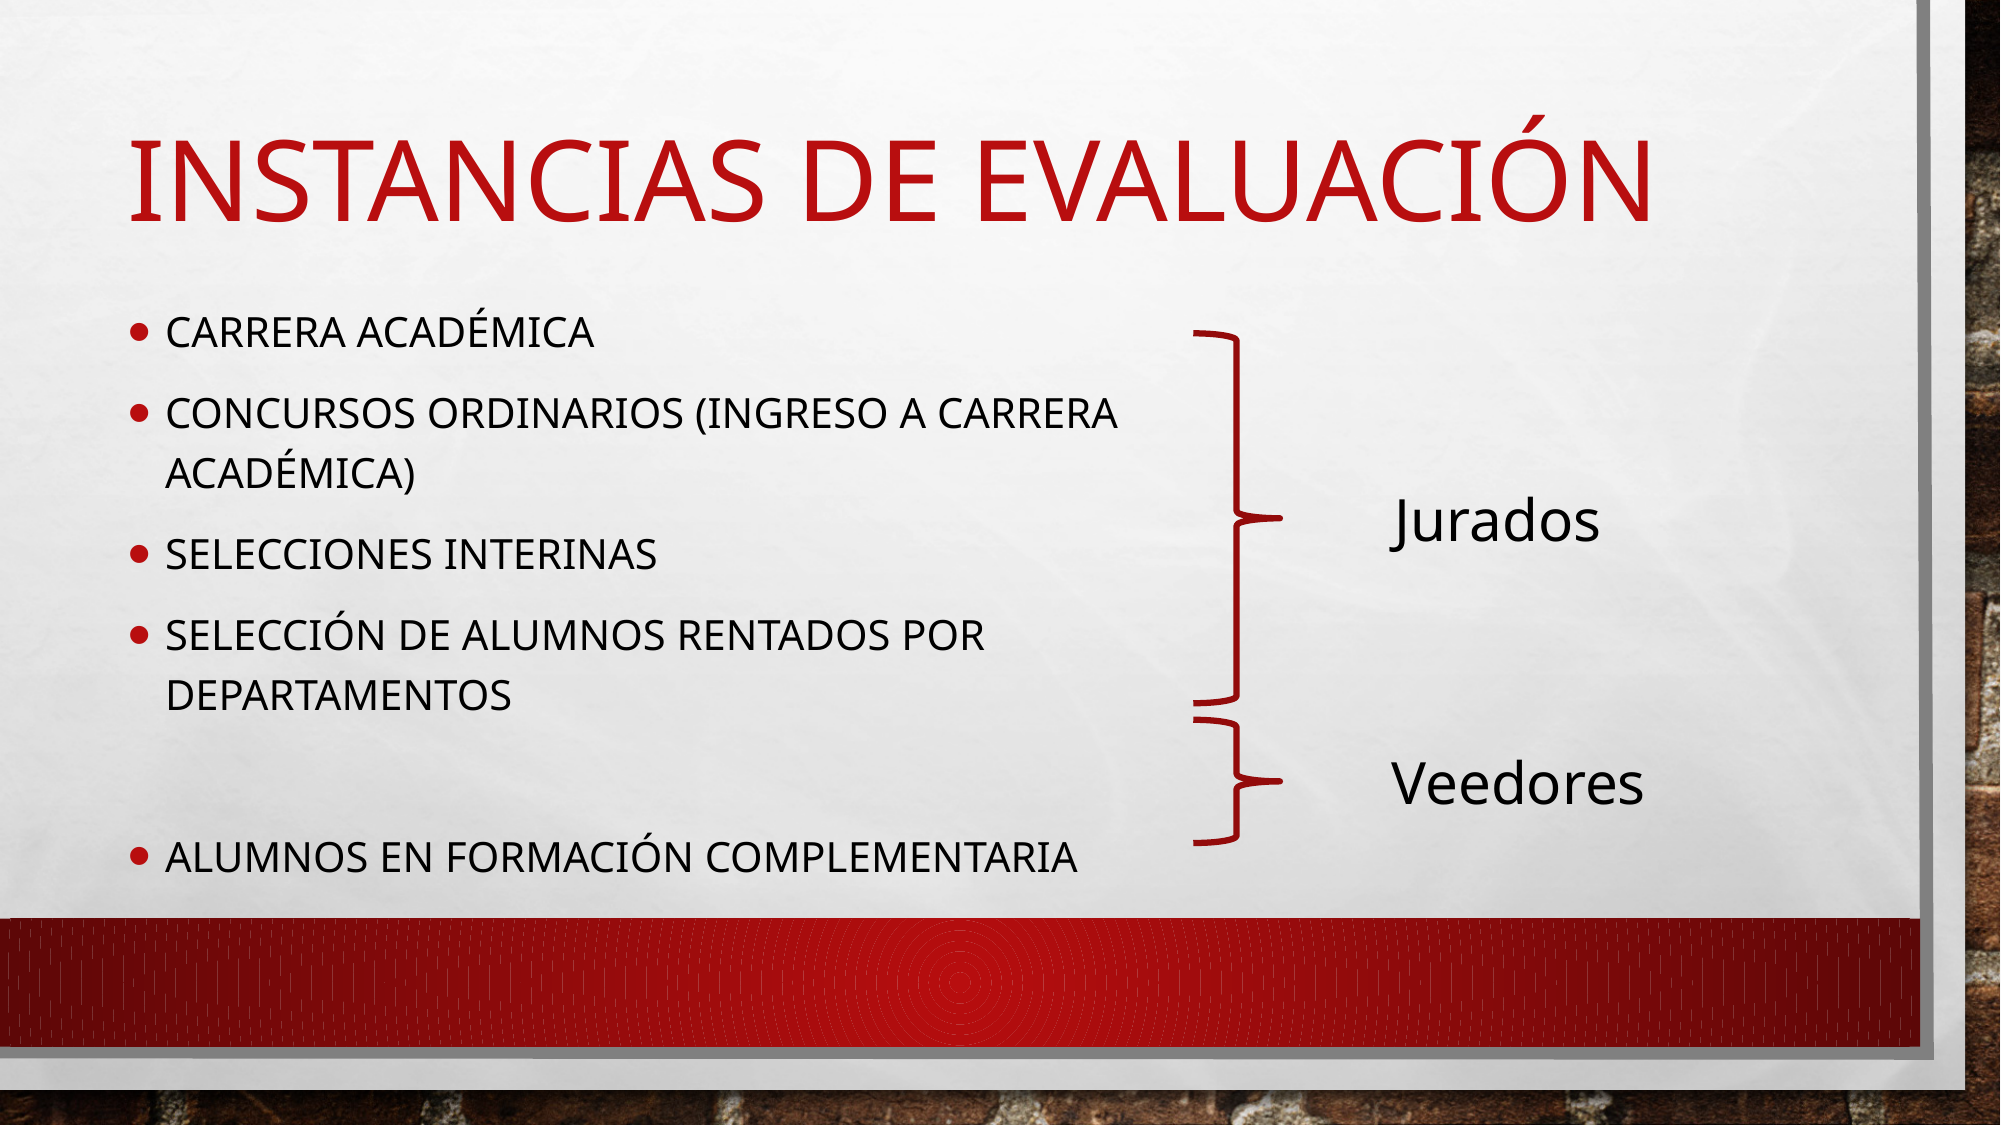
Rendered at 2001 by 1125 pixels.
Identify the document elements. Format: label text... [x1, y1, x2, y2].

picture [0, 0, 2000, 1125]
title Instancias de evaluación [112, 90, 1818, 280]
text_box Jurados [1380, 475, 1617, 561]
text_box [1193, 332, 1281, 704]
text_box Veedores [1377, 738, 1661, 824]
text_box [1193, 718, 1281, 844]
list Carrera académica Concursos ordinarios (ingreso a Carrera académica) Selecciones interinas Selección de Alumnos rentados por Departamentos Alumnos en formación complementaria [112, 316, 1309, 860]
